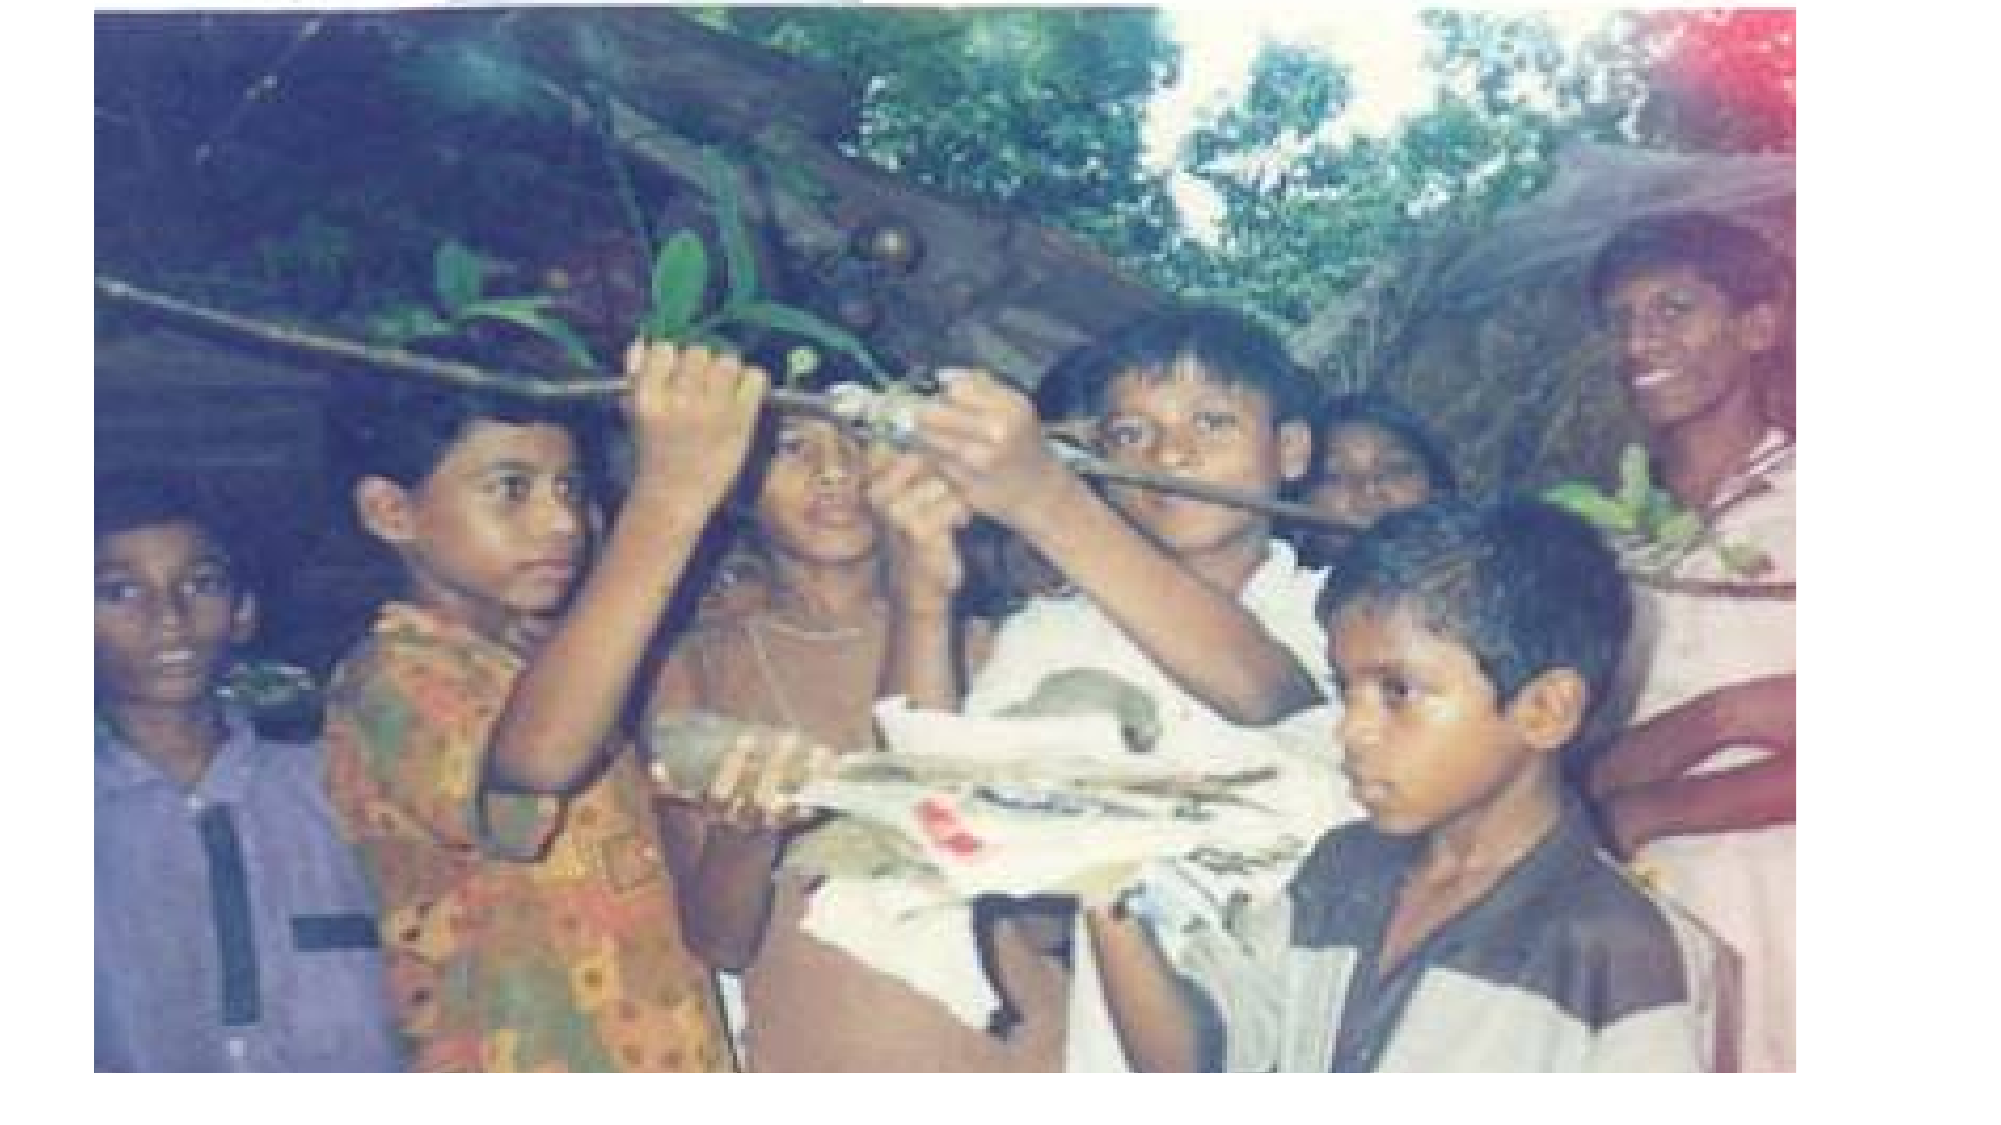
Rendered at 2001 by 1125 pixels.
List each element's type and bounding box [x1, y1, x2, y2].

picture [93, 0, 1797, 1073]
